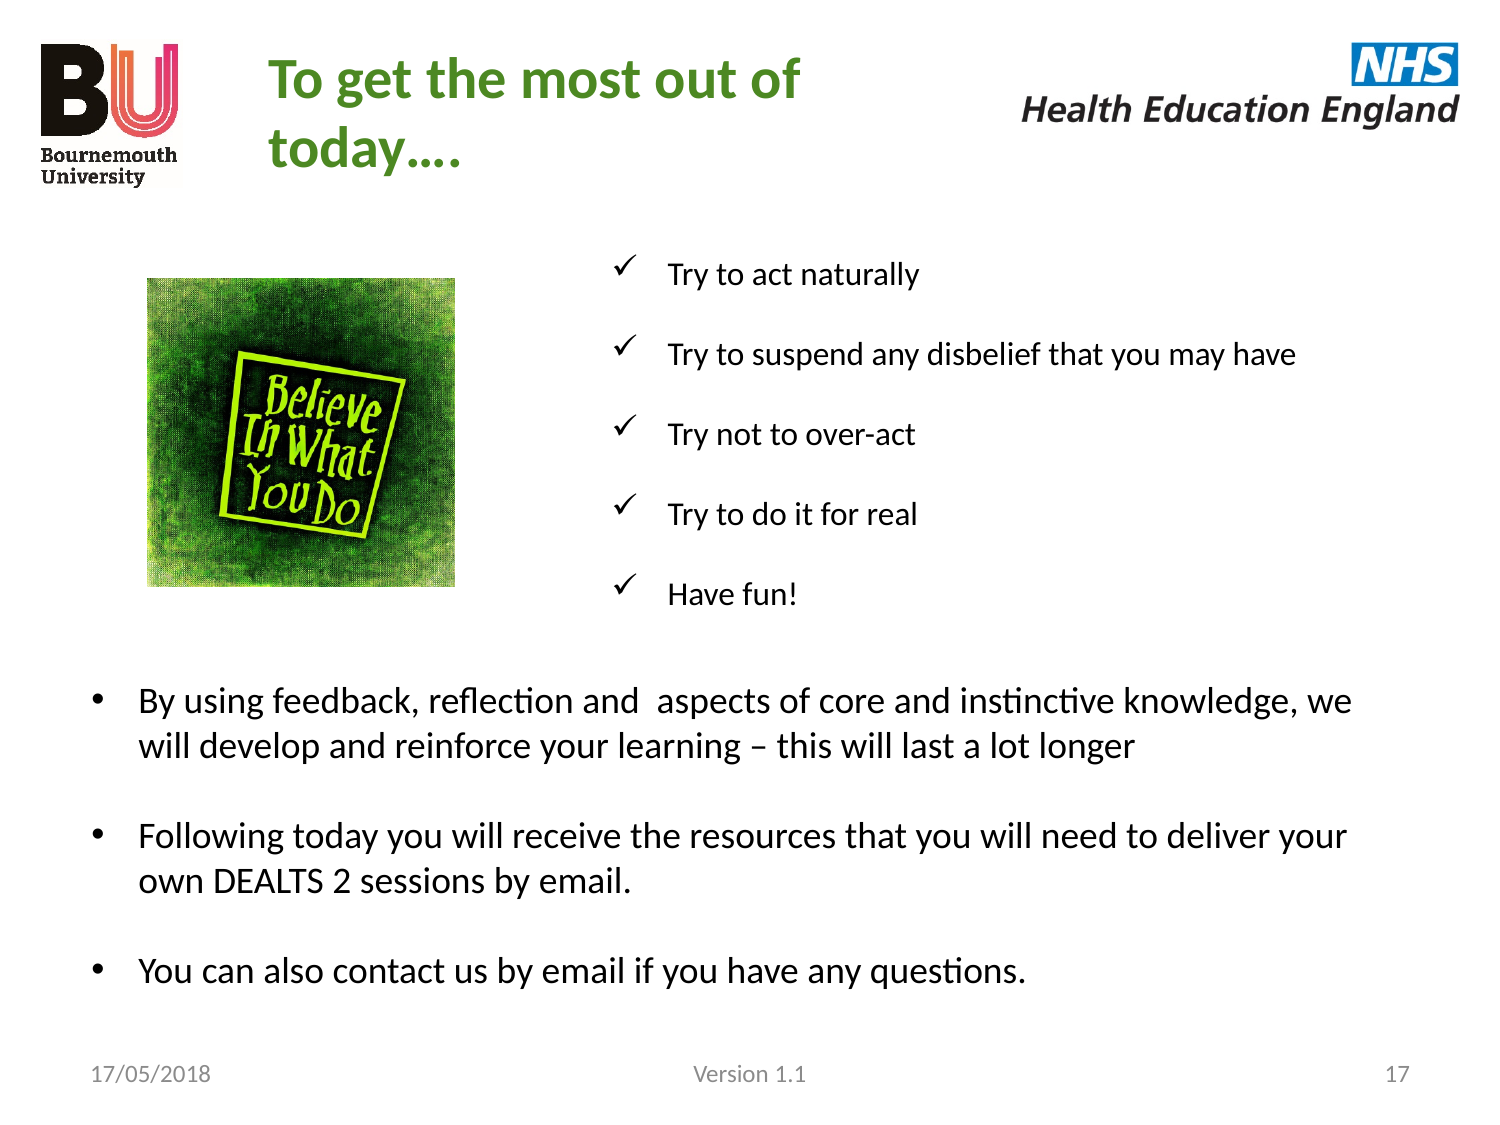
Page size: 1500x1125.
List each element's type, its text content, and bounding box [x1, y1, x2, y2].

picture [1021, 42, 1460, 130]
text_box By using feedback, reflection and aspects of core and instinctive knowledge, we will develop and reinforce your learning – this will last a lot longer Following today you will receive the resources that you will need to deliver your own DEALTS 2 sessions by email. You can also contact us by email if you have any questions. [76, 668, 1424, 999]
slide_number 17 [1074, 1042, 1425, 1103]
footer Version 1.1 [512, 1042, 988, 1103]
list Try to act naturally Try to suspend any disbelief that you may have Try not to over-act Try to do it for real Have fun! [596, 245, 1500, 705]
title To get the most out of today…. [253, 32, 987, 220]
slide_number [75, 1042, 425, 1103]
picture [41, 39, 183, 188]
picture [147, 278, 455, 587]
